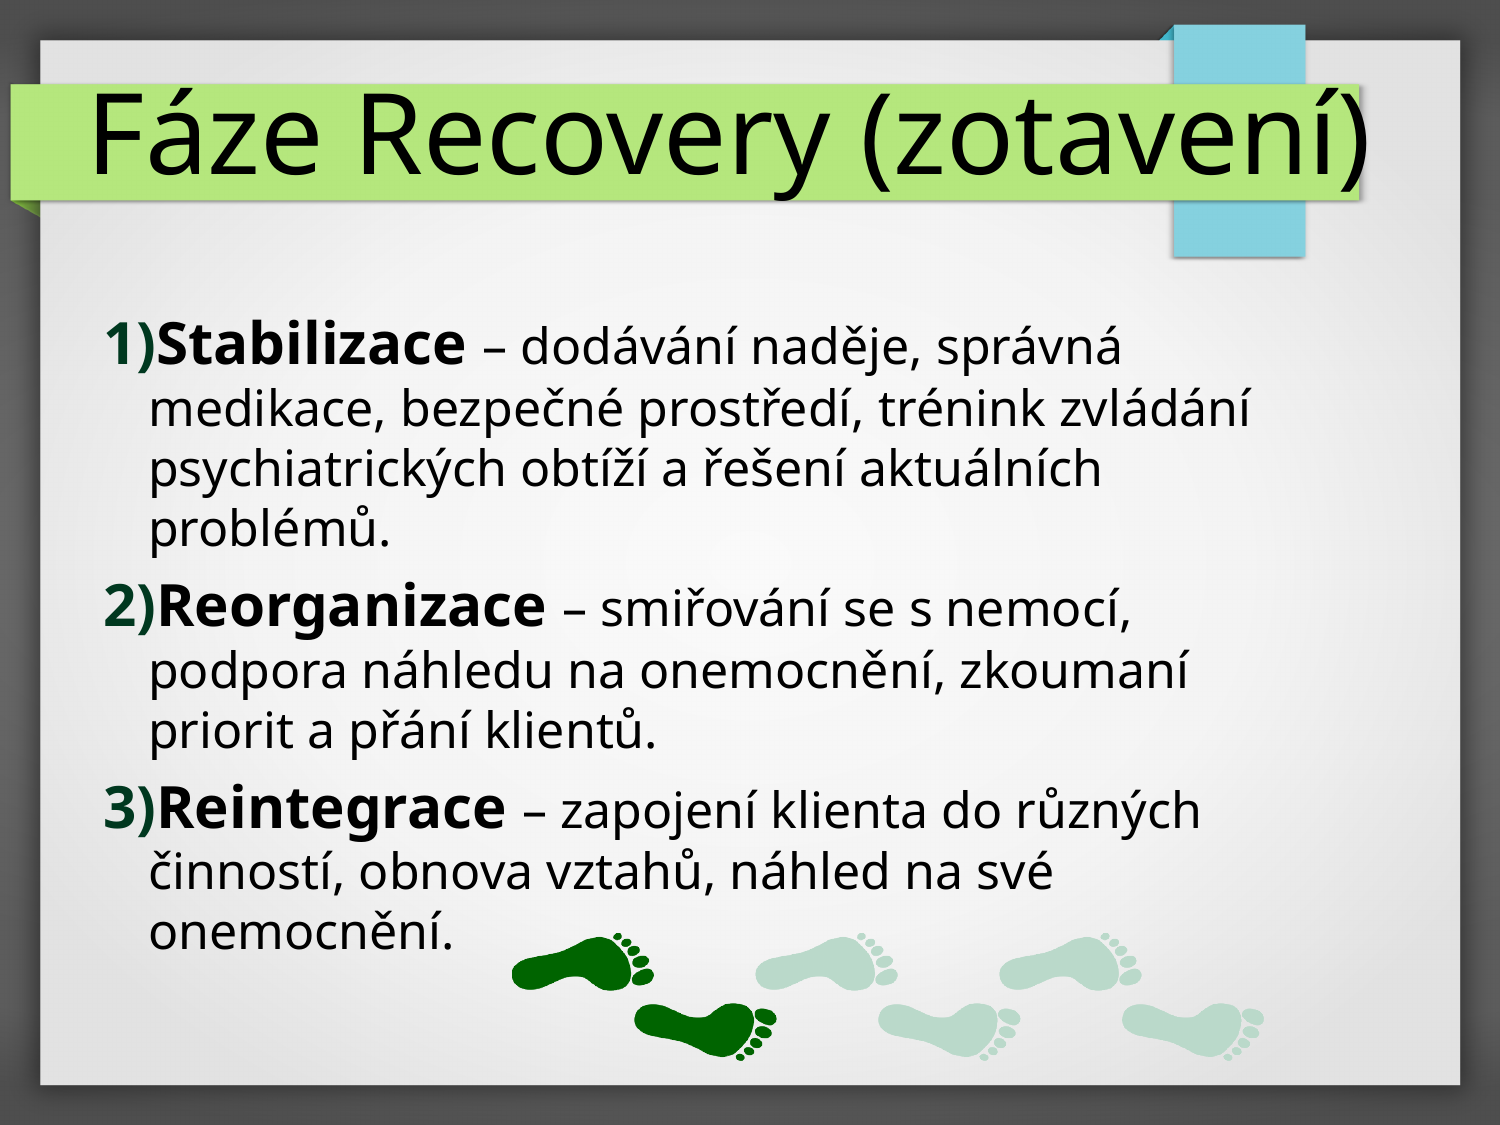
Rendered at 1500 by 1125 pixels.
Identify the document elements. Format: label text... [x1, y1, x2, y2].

text_box Fáze Recovery (zotavení) [71, 0, 1412, 216]
picture [0, 0, 1500, 1125]
text_box Stabilizace – dodávání naděje, správná medikace, bezpečné prostředí, trénink zvládání psychiatrických obtíží a řešení aktuálních problémů. Reorganizace – smiřování se s nemocí, podpora náhledu na onemocnění, zkoumaní priorit a přání klientů. Reintegrace – zapojení klienta do různých činností, obnova vztahů, náhled na své onemocnění. [88, 314, 1326, 952]
